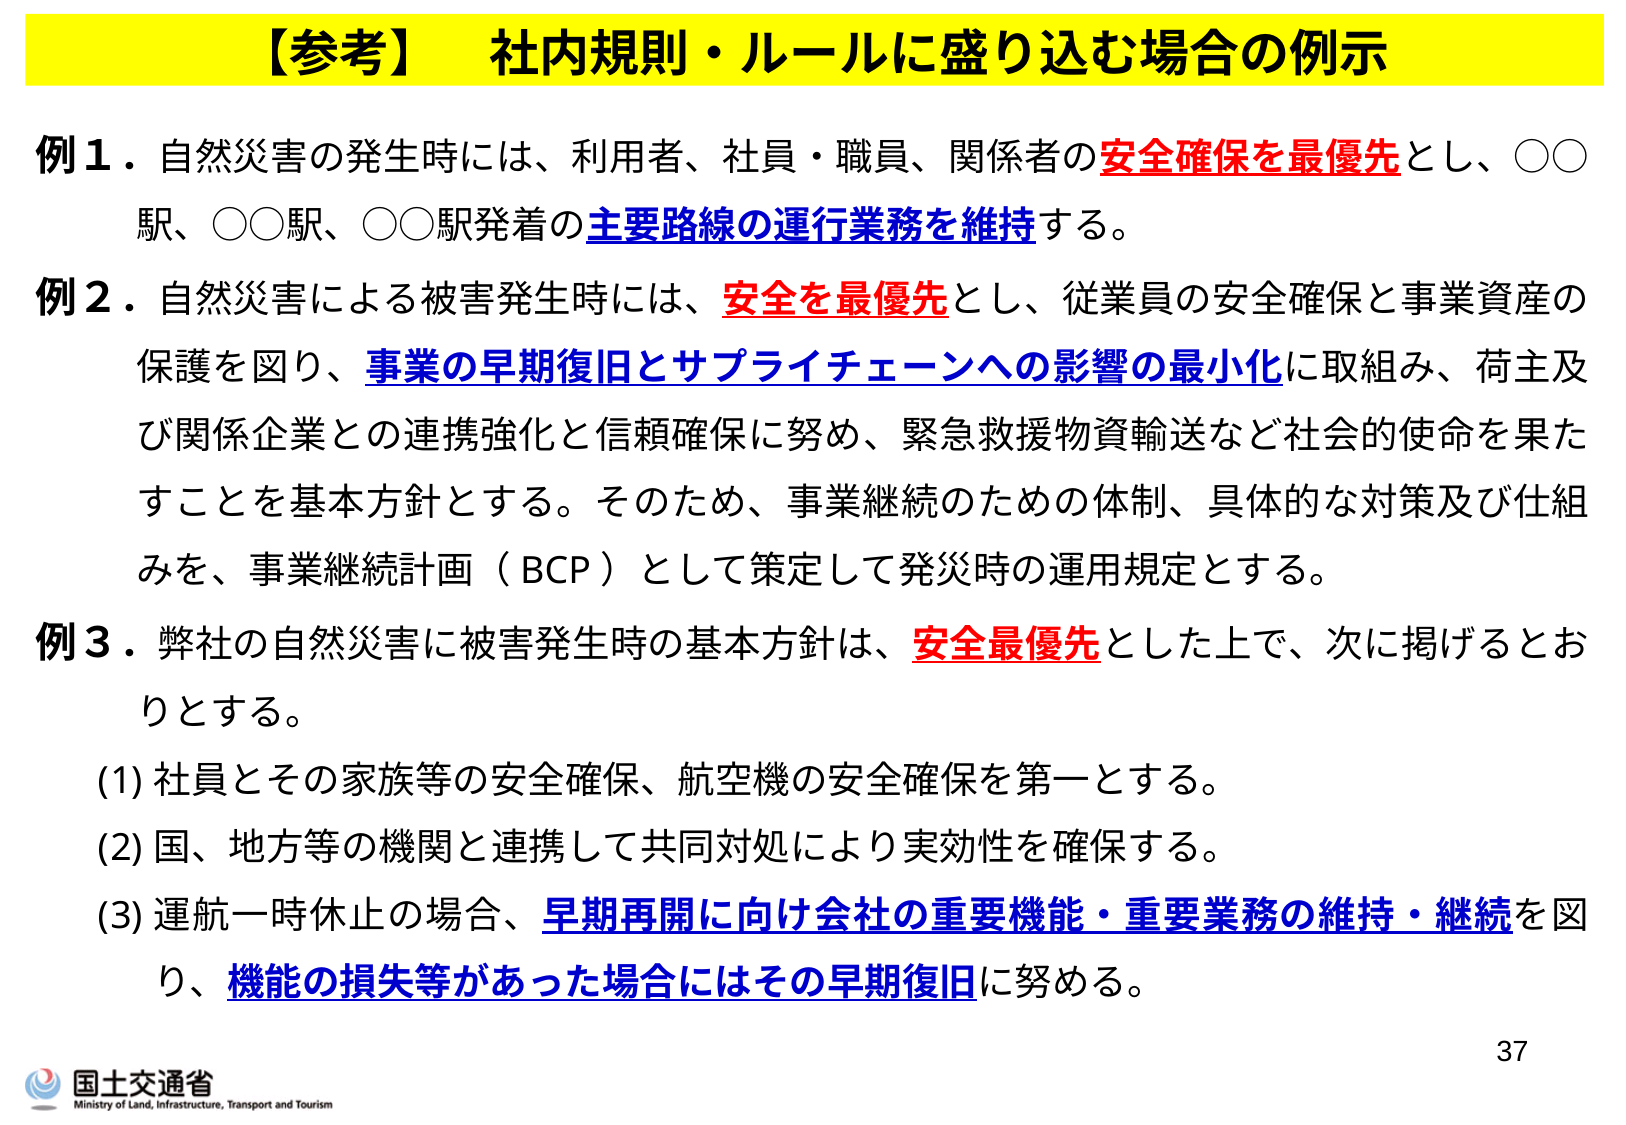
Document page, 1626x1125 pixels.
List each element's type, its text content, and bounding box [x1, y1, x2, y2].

text_box 例１．自然災害の発生時には、利用者、社員・職員、関係者の安全確保を最優先とし、○○駅、○○駅、○○駅発着の主要路線の運行業務を維持する。 例２．自然災害による被害発生時には、安全を最優先とし、従業員の安全確保と事業資産の保護を図り、事業の早期復旧とサプライチェーンへの影響の最小化に取組み、荷主及び関係企業との連携強化と信頼確保に努め、緊急救援物資輸送など社会的使命を果たすことを基本方針とする。そのため、事業継続のための体制、具体的な対策及び仕組みを、事業継続計画（BCP）として策定して発災時の運用規定とする。 例３．弊社の自然災害に被害発生時の基本方針は、安全最優先とした上で、次に掲げるとおりとする。 社員とその家族等の安全確保、航空機の安全確保を第一とする。 国、地方等の機関と連携して共同対処により実効性を確保する。 運航一時休止の場合、早期再開に向け会社の重要機能・重要業務の維持・継続を図り、機能の損失等があった場合にはその早期復旧に努める。 [21, 95, 1604, 1011]
slide_number 37 [1164, 1024, 1544, 1103]
text_box 【参考】 社内規則・ルールに盛り込む場合の例示 [25, 13, 1604, 86]
picture [25, 1068, 333, 1111]
